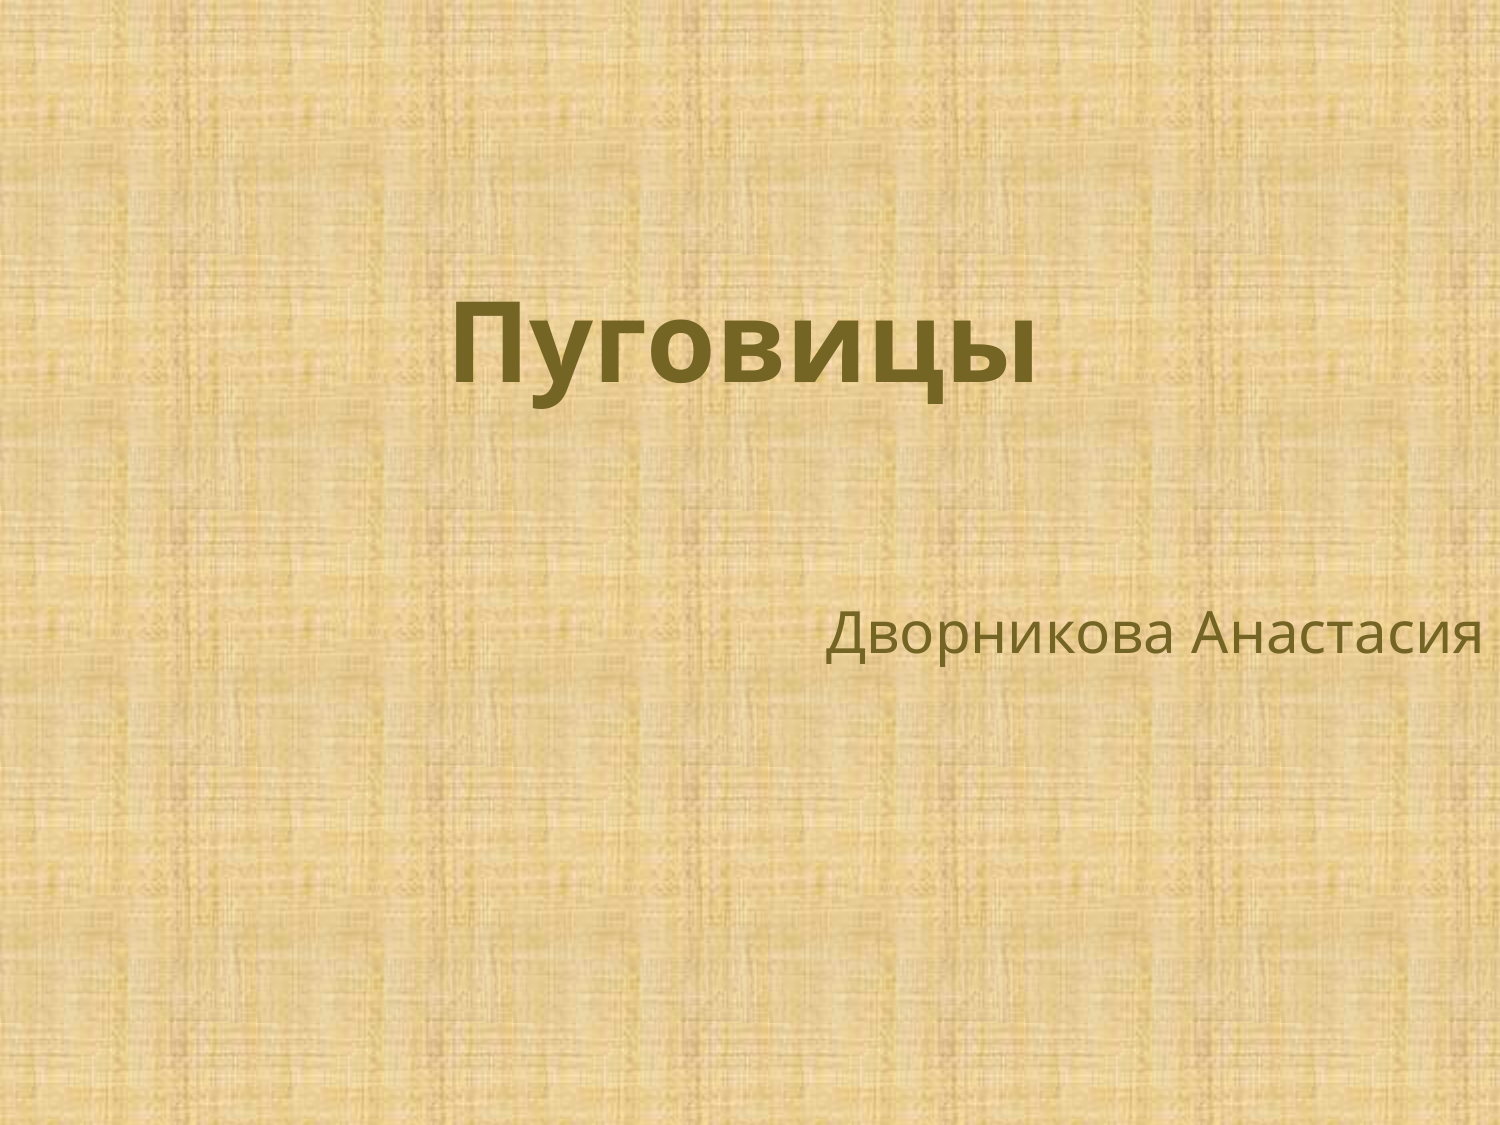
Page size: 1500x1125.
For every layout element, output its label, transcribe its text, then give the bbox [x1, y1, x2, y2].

text_box Пуговицы [74, 262, 1413, 413]
picture [0, 0, 1500, 1125]
subtitle Дворникова Анастасия [450, 587, 1500, 875]
